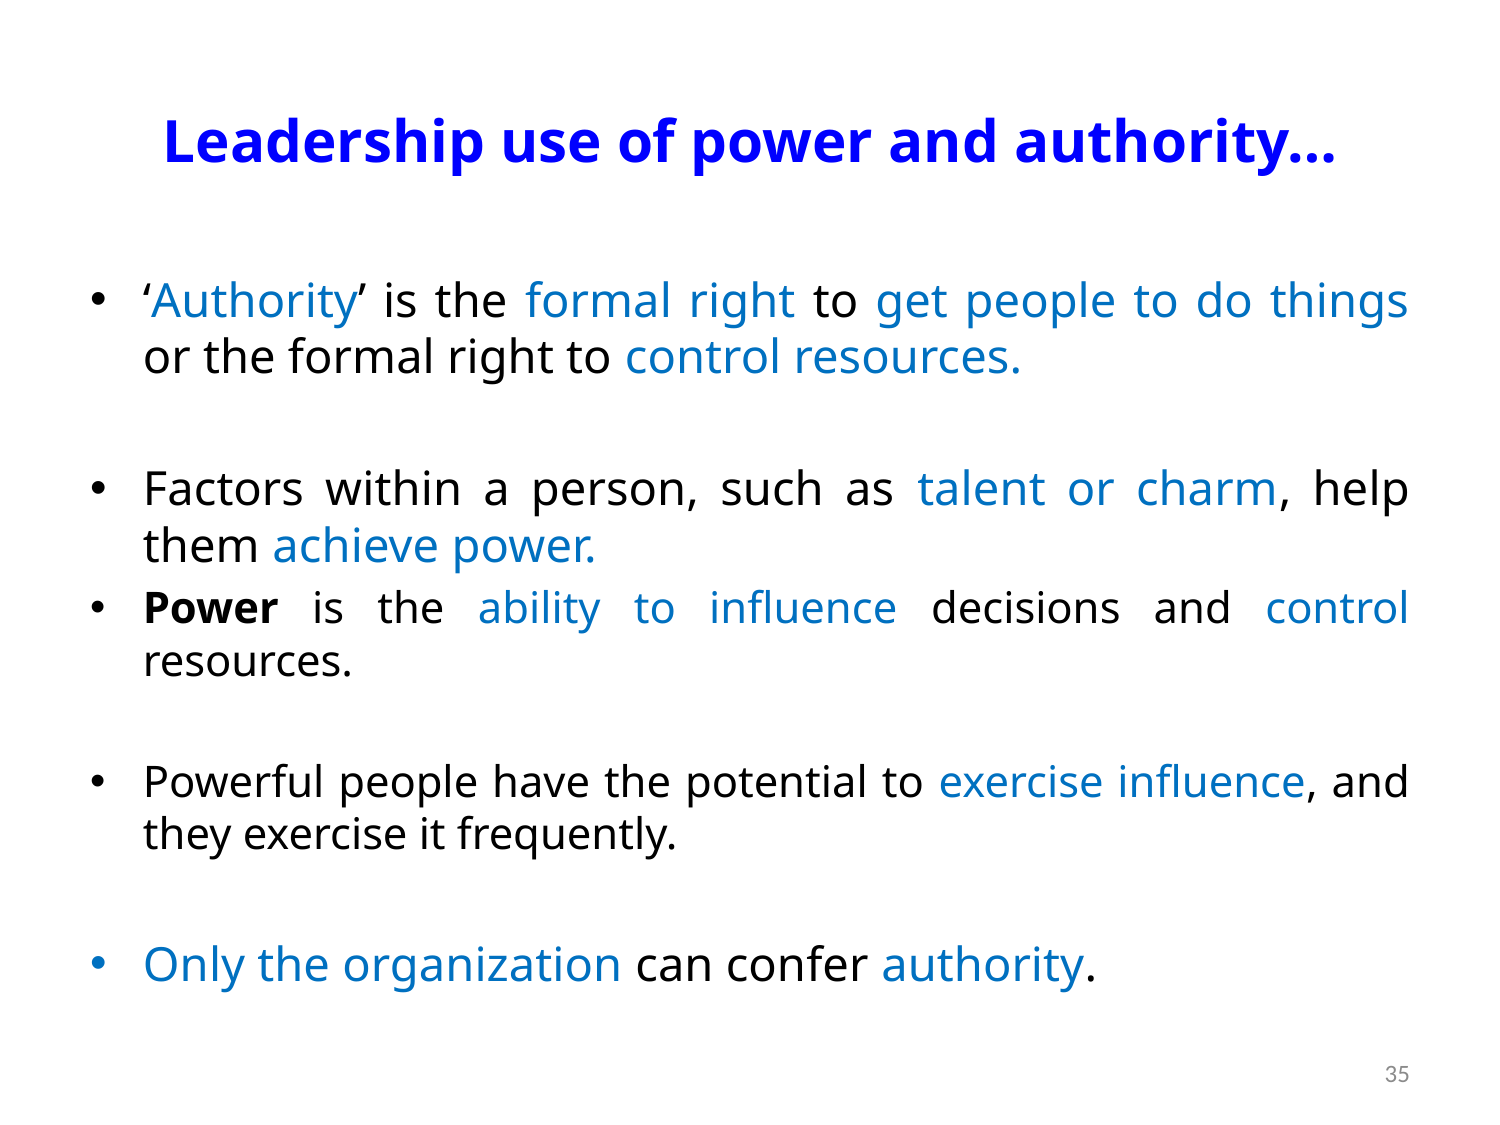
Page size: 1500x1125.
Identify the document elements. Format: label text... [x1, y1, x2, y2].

list ‘Authority’ is the formal right to get people to do things or the formal right to control resources. Factors within a person, such as talent or charm, help them achieve power. Power is the ability to influence decisions and control resources. Powerful people have the potential to exercise influence, and they exercise it frequently. Only the organization can confer authority. [75, 262, 1425, 1005]
title Leadership use of power and authority… [75, 45, 1425, 233]
slide_number 35 [1074, 1042, 1425, 1103]
